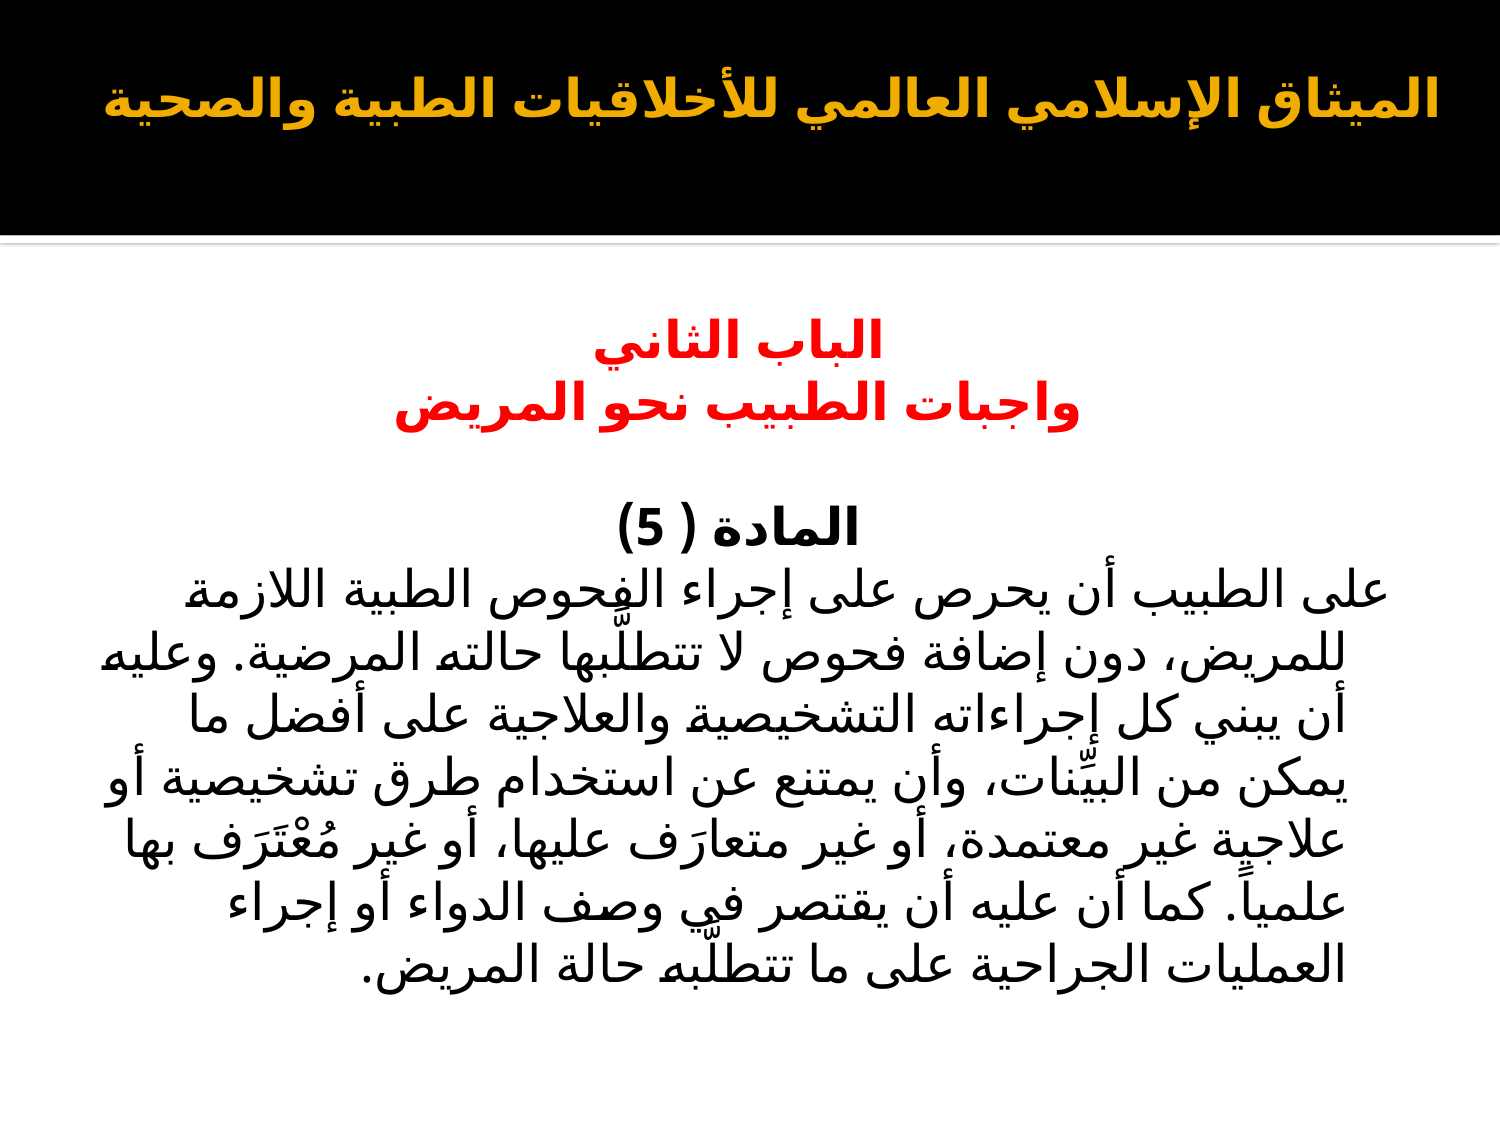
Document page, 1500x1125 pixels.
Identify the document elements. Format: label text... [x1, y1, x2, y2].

list الباب الثاني واجبات الطبيب نحو المريض المادة ( 5) على الطبيب أن يحرص على إجراء الفحوص الطبية اللازمة للمريض، دون إضافة فحوص لا تتطلَّبها حالته المرضية. وعليه أن يبني كل إجراءاته التشخيصية والعلاجية على أفضل ما يمكن من البيِّنات، وأن يمتنع عن استخدام طرق تشخيصية أو علاجية غير معتمدة، أو غير متعارَف عليها، أو غير مُعْتَرَف بها علمياً. كما أن عليه أن يقتصر في وصف الدواء أو إجراء العمليات الجراحية على ما تتطلَّبه حالة المريض. [75, 291, 1425, 1050]
title الميثاق الإسلامي العالمي للأخلاقيات الطبية والصحية [75, 25, 1463, 231]
